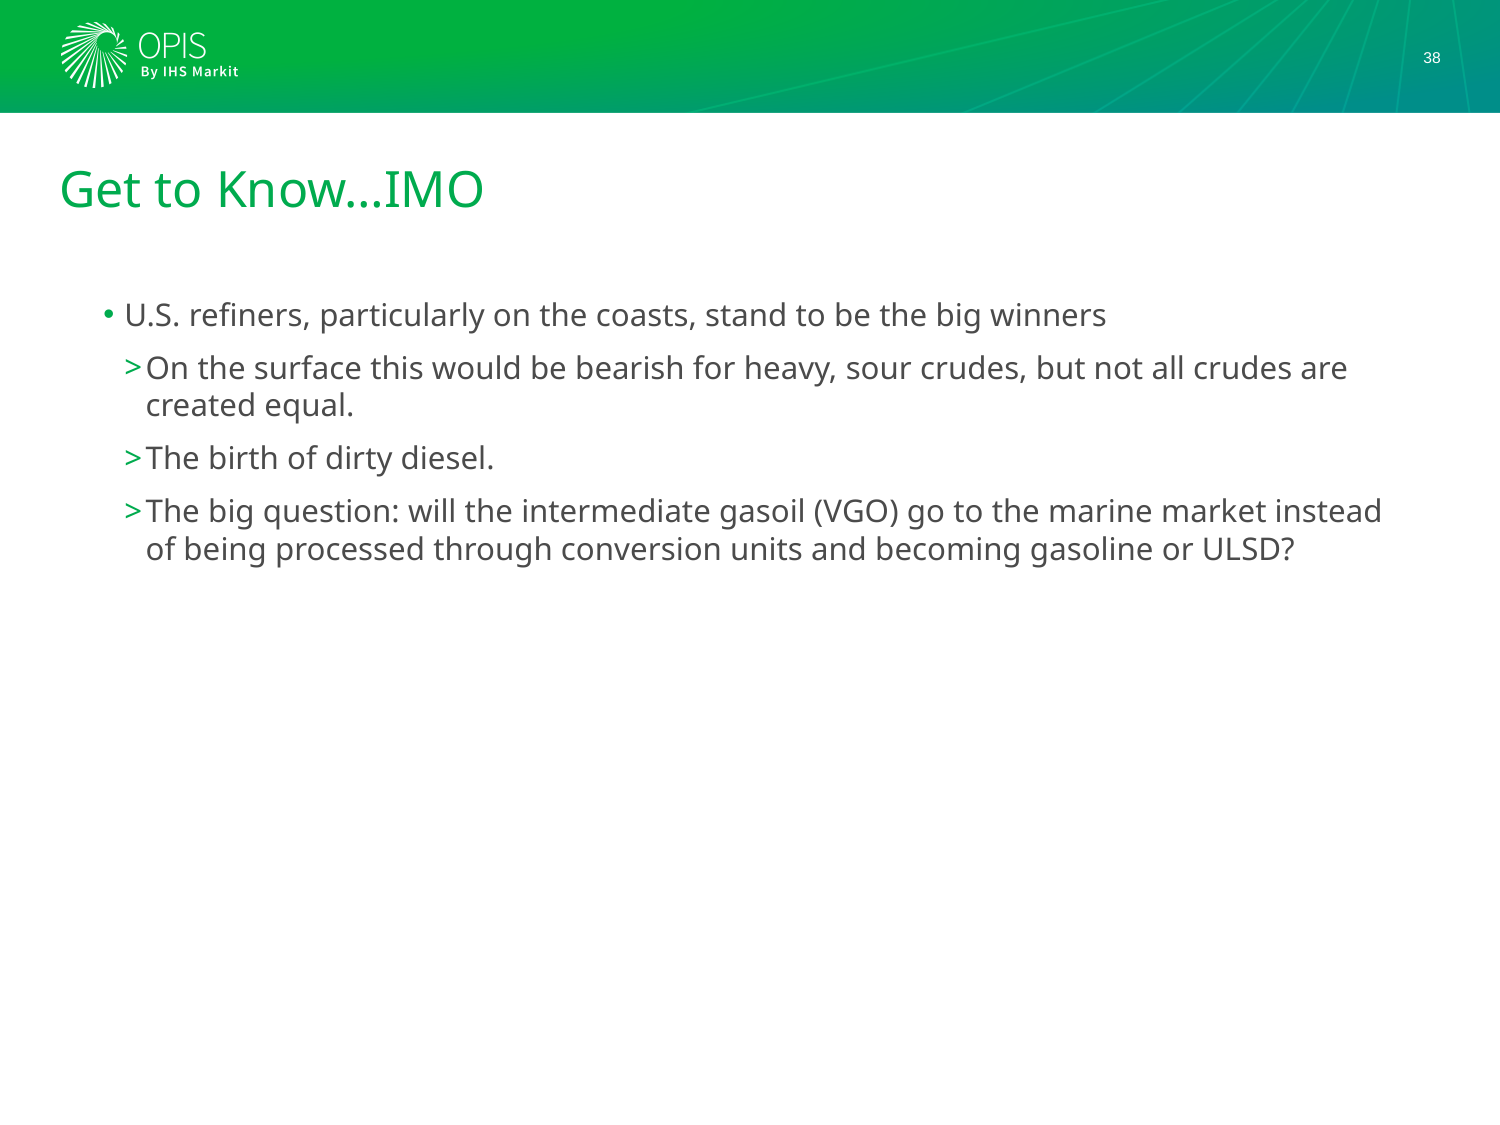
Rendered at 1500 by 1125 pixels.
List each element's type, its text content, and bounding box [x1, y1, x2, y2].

text_box U.S. refiners, particularly on the coasts, stand to be the big winners On the surface this would be bearish for heavy, sour crudes, but not all crudes are created equal. The birth of dirty diesel. The big question: will the intermediate gasoil (VGO) go to the marine market instead of being processed through conversion units and becoming gasoline or ULSD? [88, 287, 1412, 997]
title Get to Know…IMO [59, 157, 1441, 219]
picture [0, 0, 1500, 113]
slide_number 38 [1373, 47, 1441, 67]
